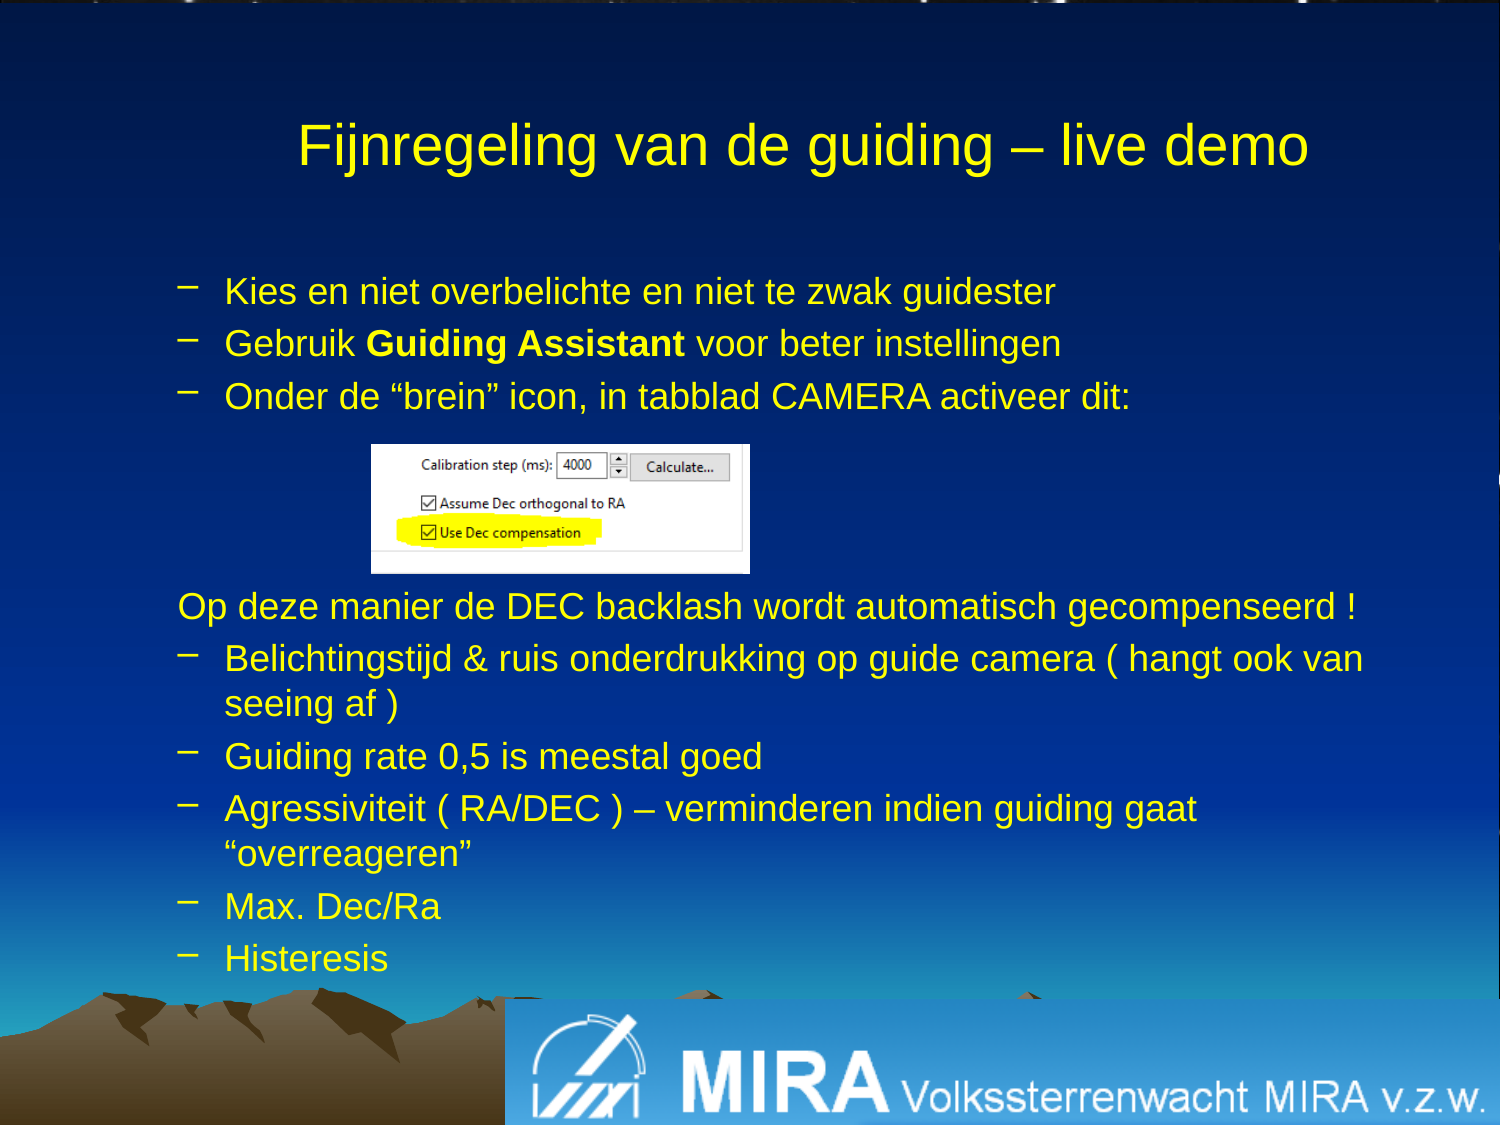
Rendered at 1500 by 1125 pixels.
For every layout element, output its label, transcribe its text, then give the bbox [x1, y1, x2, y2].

picture [0, 0, 1500, 1125]
subtitle Fijnregeling van de guiding – live demo Kies en niet overbelichte en niet te zwak guidester Gebruik Guiding Assistant voor beter instellingen Onder de “brein” icon, in tabblad CAMERA activeer dit: Op deze manier de DEC backlash wordt automatisch gecompenseerd ! Belichtingstijd & ruis onderdrukking op guide camera ( hangt ook van seeing af ) Guiding rate 0,5 is meestal goed Agressiviteit ( RA/DEC ) – verminderen indien guiding gaat “overreageren” Max. Dec/Ra Histeresis [87, 99, 1447, 1000]
picture [371, 444, 751, 574]
